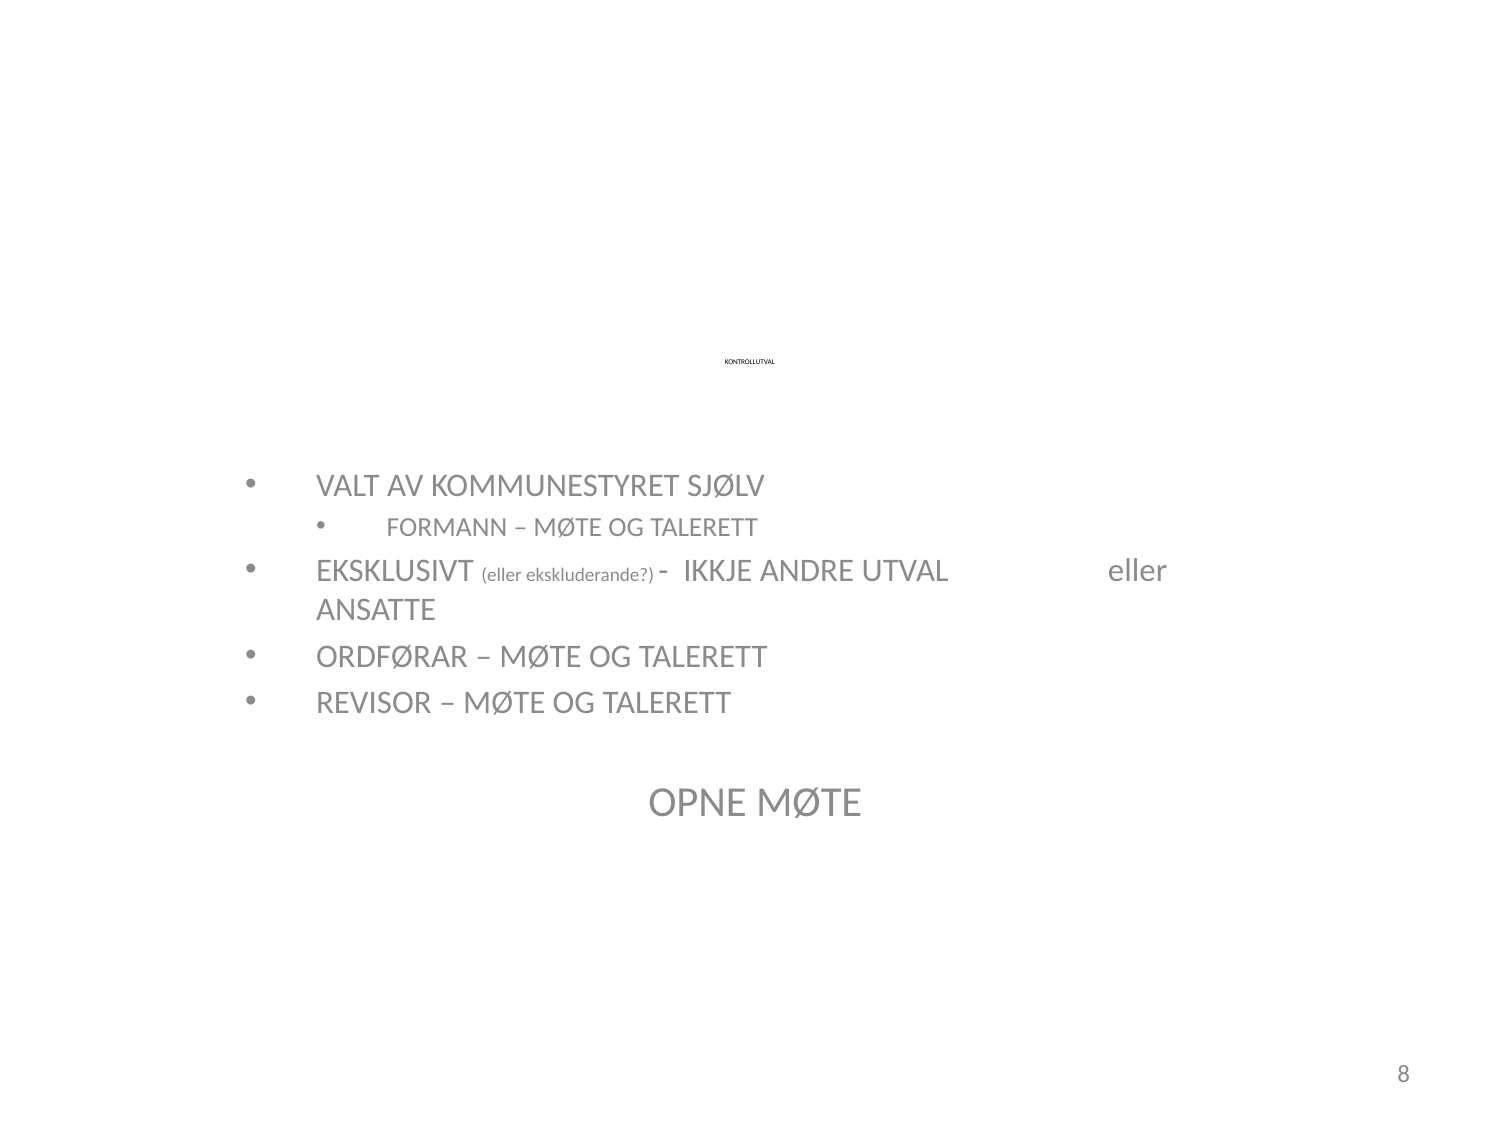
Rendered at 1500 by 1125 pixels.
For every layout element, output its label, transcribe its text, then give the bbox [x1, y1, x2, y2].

slide_number 8 [1074, 1042, 1425, 1103]
title KONTROLLUTVAL [112, 349, 1388, 374]
subtitle VALT AV KOMMUNESTYRET SJØLV FORMANN – MØTE OG TALERETT EKSKLUSIVT (eller ekskluderande?) - IKKJE ANDRE UTVAL eller ANSATTE ORDFØRAR – MØTE OG TALERETT REVISOR – MØTE OG TALERETT OPNE MØTE [230, 456, 1281, 835]
